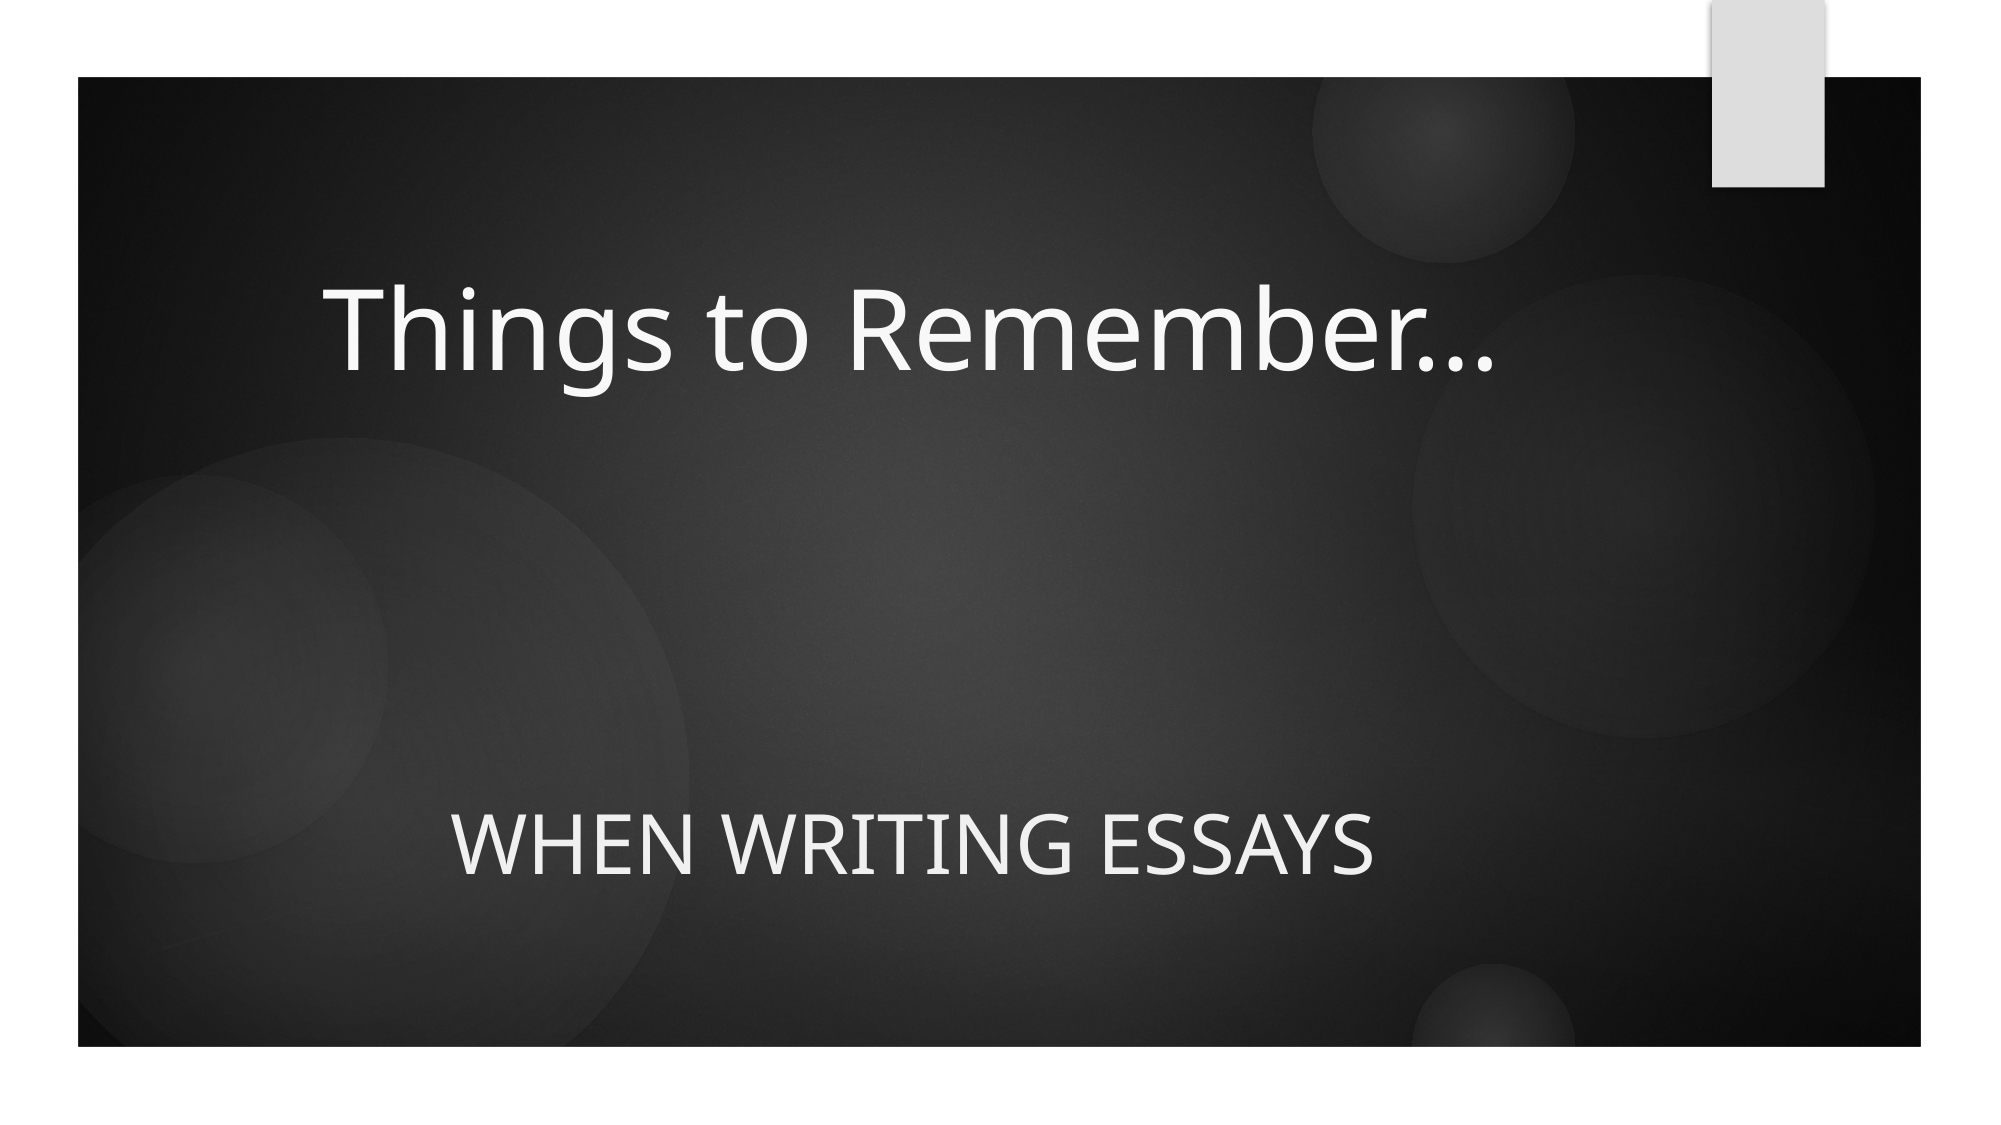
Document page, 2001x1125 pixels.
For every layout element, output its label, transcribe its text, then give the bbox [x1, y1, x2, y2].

title Things to Remember… [307, 184, 1750, 401]
subtitle When Writing Essays [189, 783, 1638, 925]
